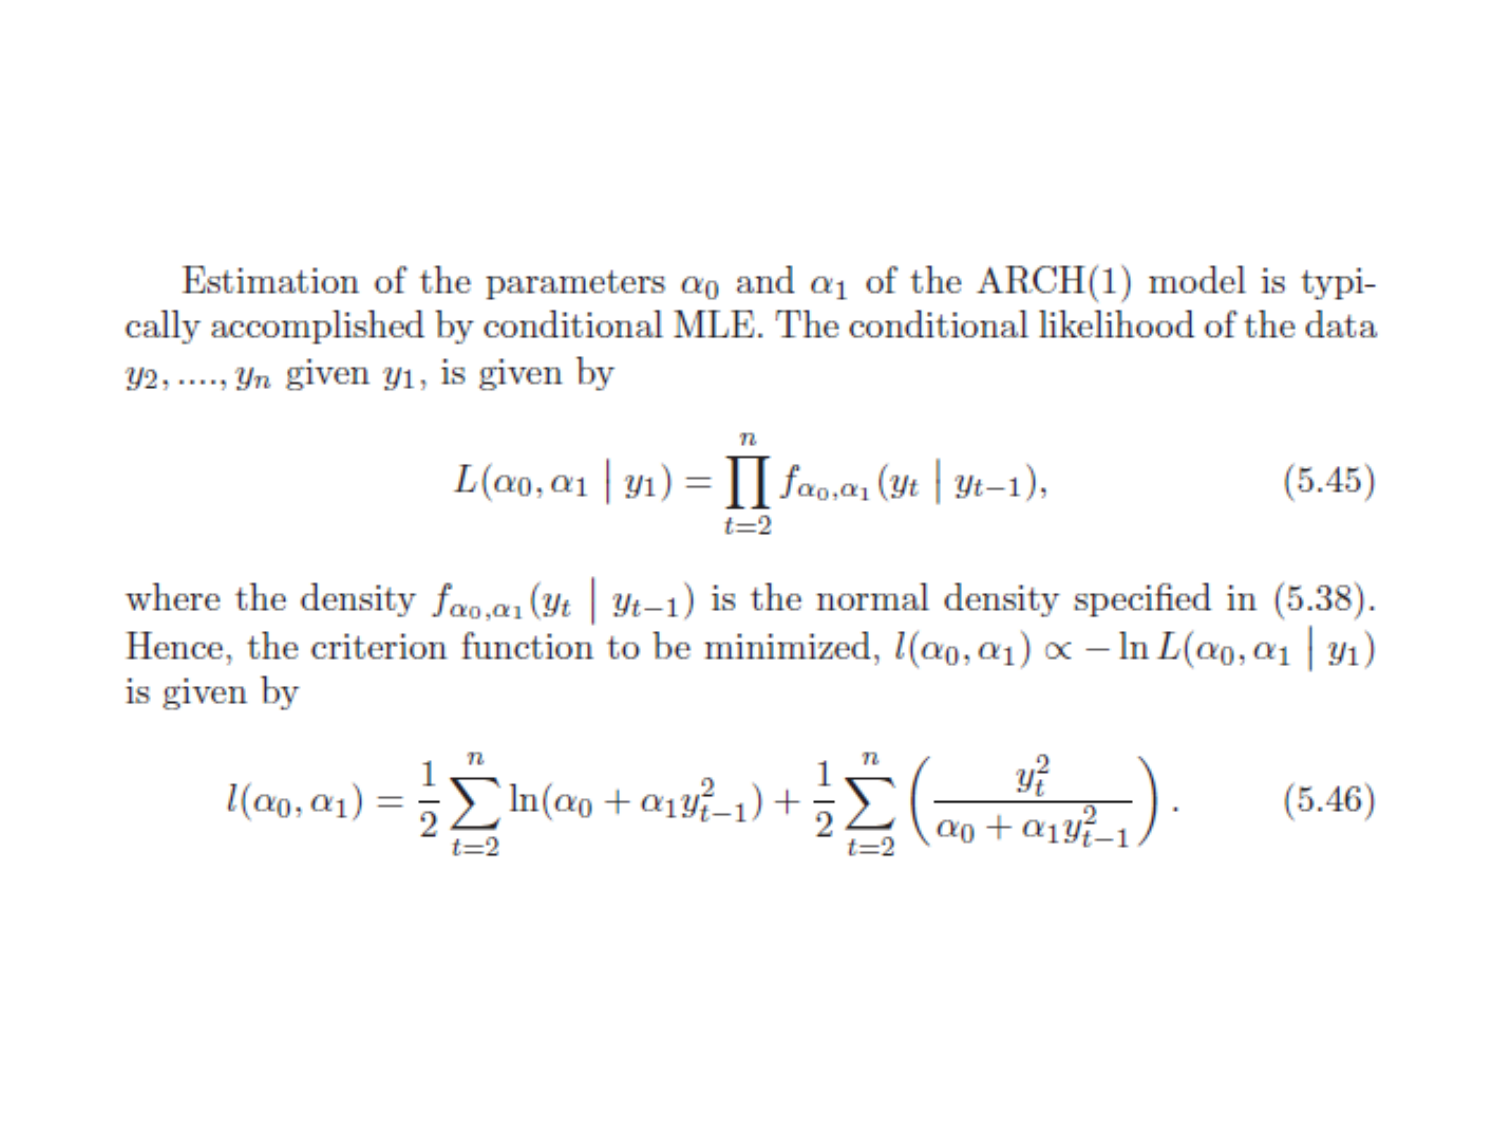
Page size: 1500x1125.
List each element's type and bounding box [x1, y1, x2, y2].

picture [58, 224, 1416, 888]
